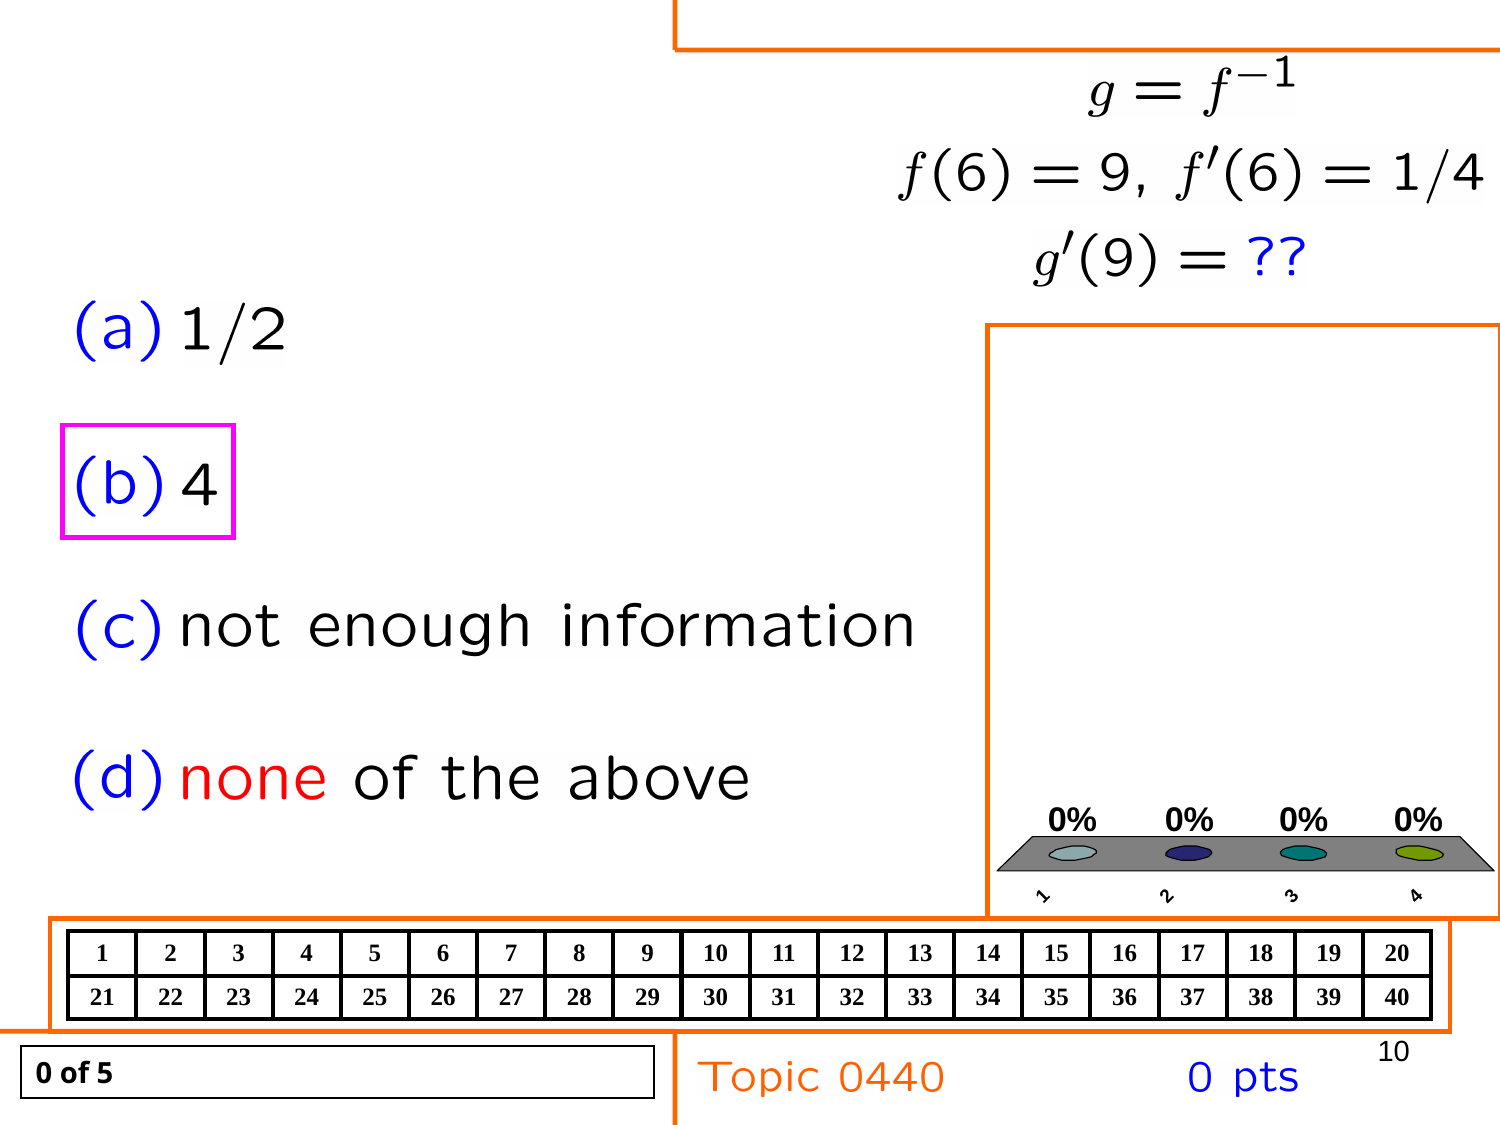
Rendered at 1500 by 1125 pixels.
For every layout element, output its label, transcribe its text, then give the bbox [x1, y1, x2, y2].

text_box [62, 425, 234, 538]
slide_number 10 [1350, 1032, 1425, 1103]
picture [73, 749, 161, 813]
picture [76, 599, 161, 663]
picture [1030, 230, 1307, 288]
picture [1085, 55, 1295, 119]
picture [897, 143, 1484, 206]
text_box [562, 62, 1013, 250]
picture [74, 455, 162, 518]
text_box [20, 1045, 655, 1099]
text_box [957, 312, 1500, 951]
text_box [50, 918, 1450, 1032]
title 1+1= [75, 45, 1425, 233]
picture [74, 300, 162, 363]
text_box [87, 249, 650, 663]
picture [182, 599, 913, 660]
picture [182, 752, 751, 800]
picture [1188, 1060, 1300, 1098]
picture [697, 1060, 945, 1098]
picture [182, 301, 285, 368]
picture [182, 462, 220, 507]
